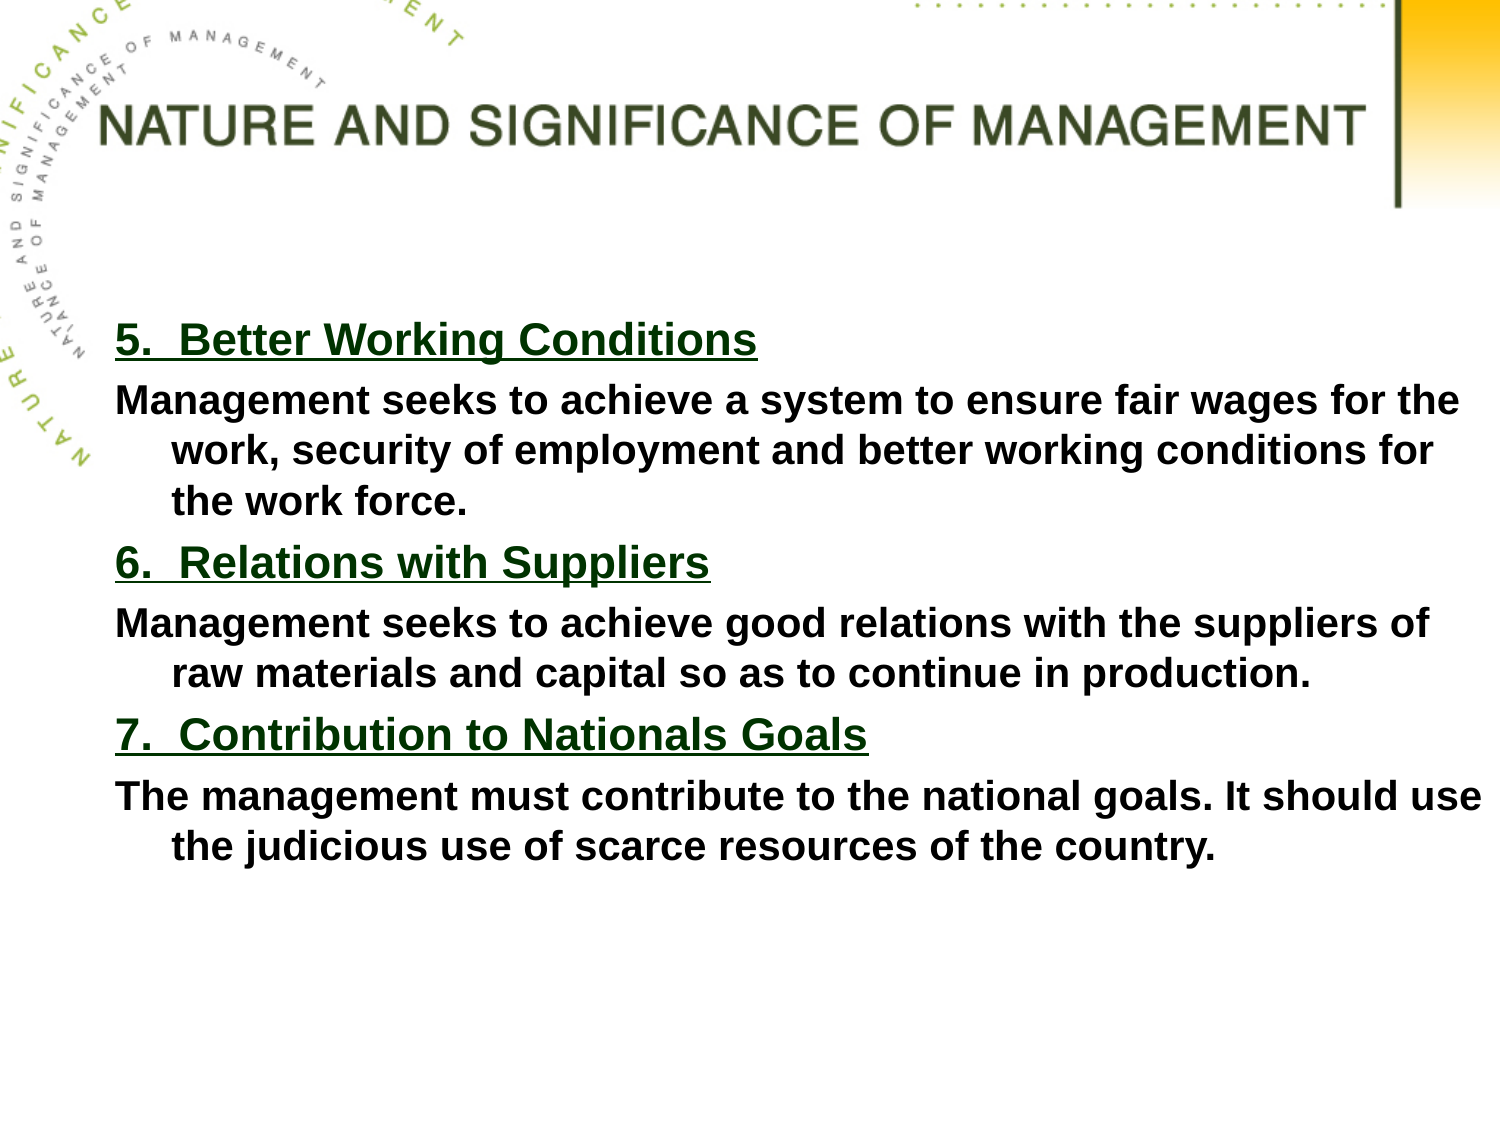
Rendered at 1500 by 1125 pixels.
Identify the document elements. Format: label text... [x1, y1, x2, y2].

text_box 5. Better Working Conditions Management seeks to achieve a system to ensure fair wages for the work, security of employment and better working conditions for the work force. 6. Relations with Suppliers Management seeks to achieve good relations with the suppliers of raw materials and capital so as to continue in production. 7. Contribution to Nationals Goals The management must contribute to the national goals. It should use the judicious use of scarce resources of the country. [100, 302, 1500, 1059]
picture [0, 0, 1500, 1125]
